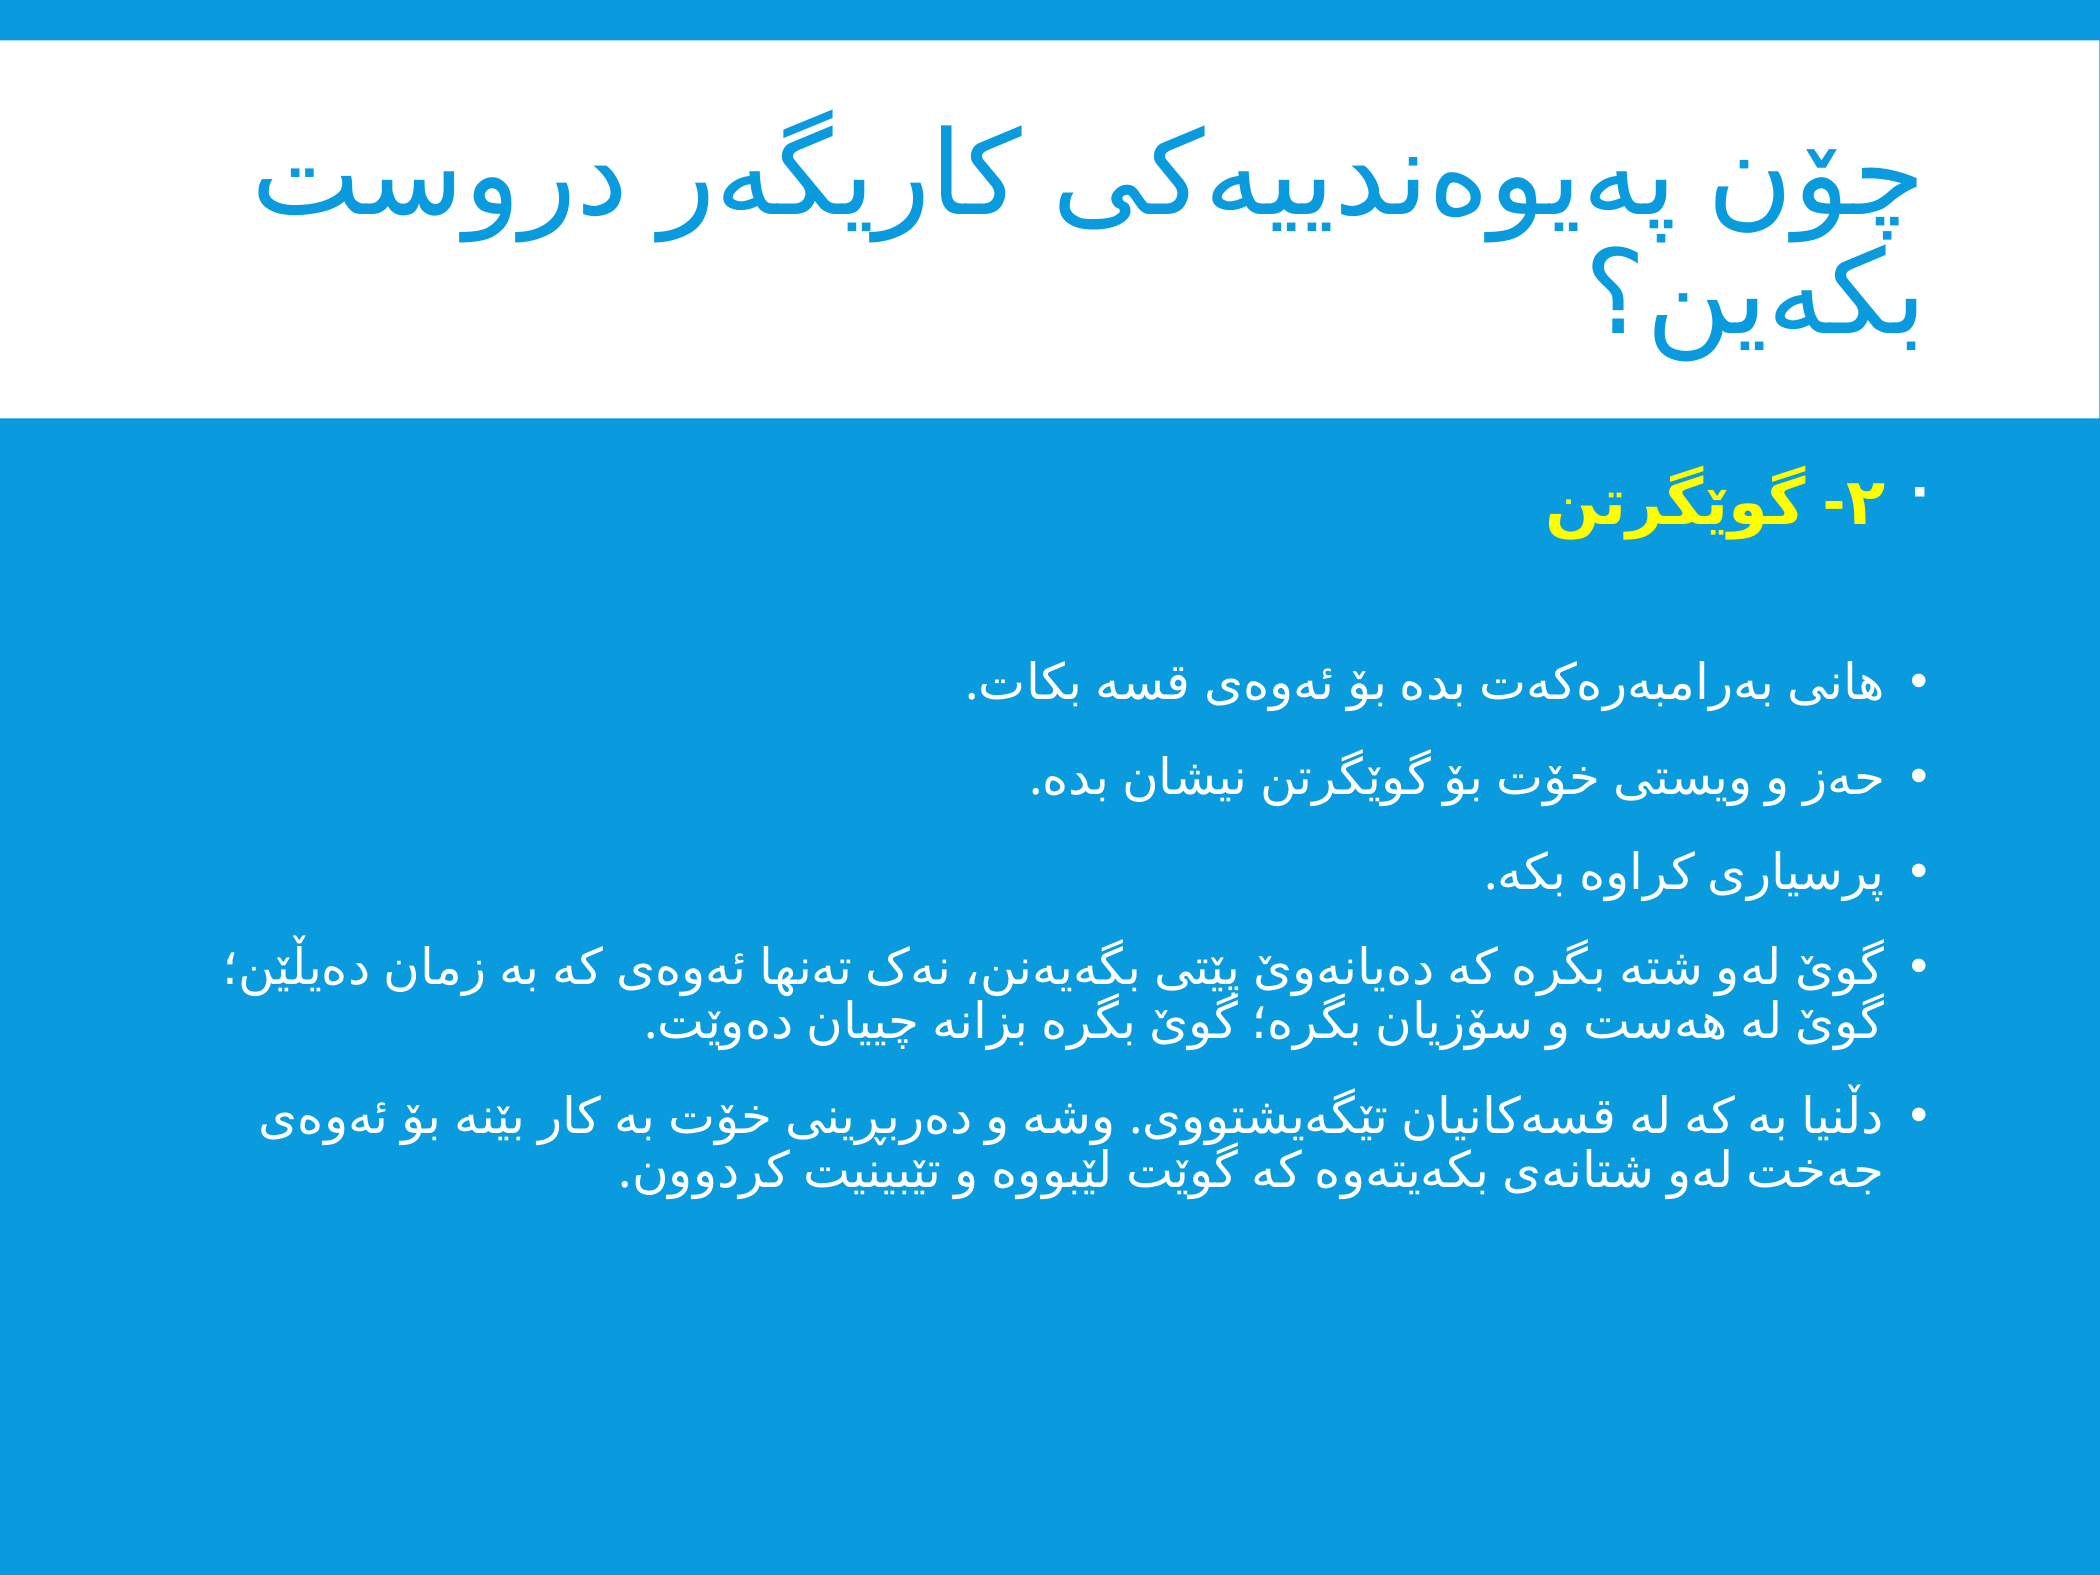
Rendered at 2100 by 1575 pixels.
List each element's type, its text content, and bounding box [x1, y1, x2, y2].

list ٢- گوێگرتن هانی بەرامبەرەکەت بدە بۆ ئەوەی قسە بکات. حەز و ویستی خۆت بۆ گوێگرتن نیشان بدە. پرسیاری کراوە بکە. گوێ لەو شتە بگرە کە دەیانەوێ پێتی بگەیەنن، نەک تەنها ئەوەی کە بە زمان دەیڵێن؛ گوێ لە هەست و سۆزیان بگرە؛ گوێ بگرە بزانە چییان دەوێت. دڵنیا بە کە لە قسەکانیان تێگەیشتووی. وشە و دەربڕینی خۆت بە کار بێنە بۆ ئەوەی جەخت لەو شتانەی بکەیتەوە کە گوێت لێبووە و تێبینیت کردوون. [157, 461, 1943, 1428]
title چۆن پەیوەندییەکی کاریگەر دروست بکەین؟ [157, 65, 1943, 412]
